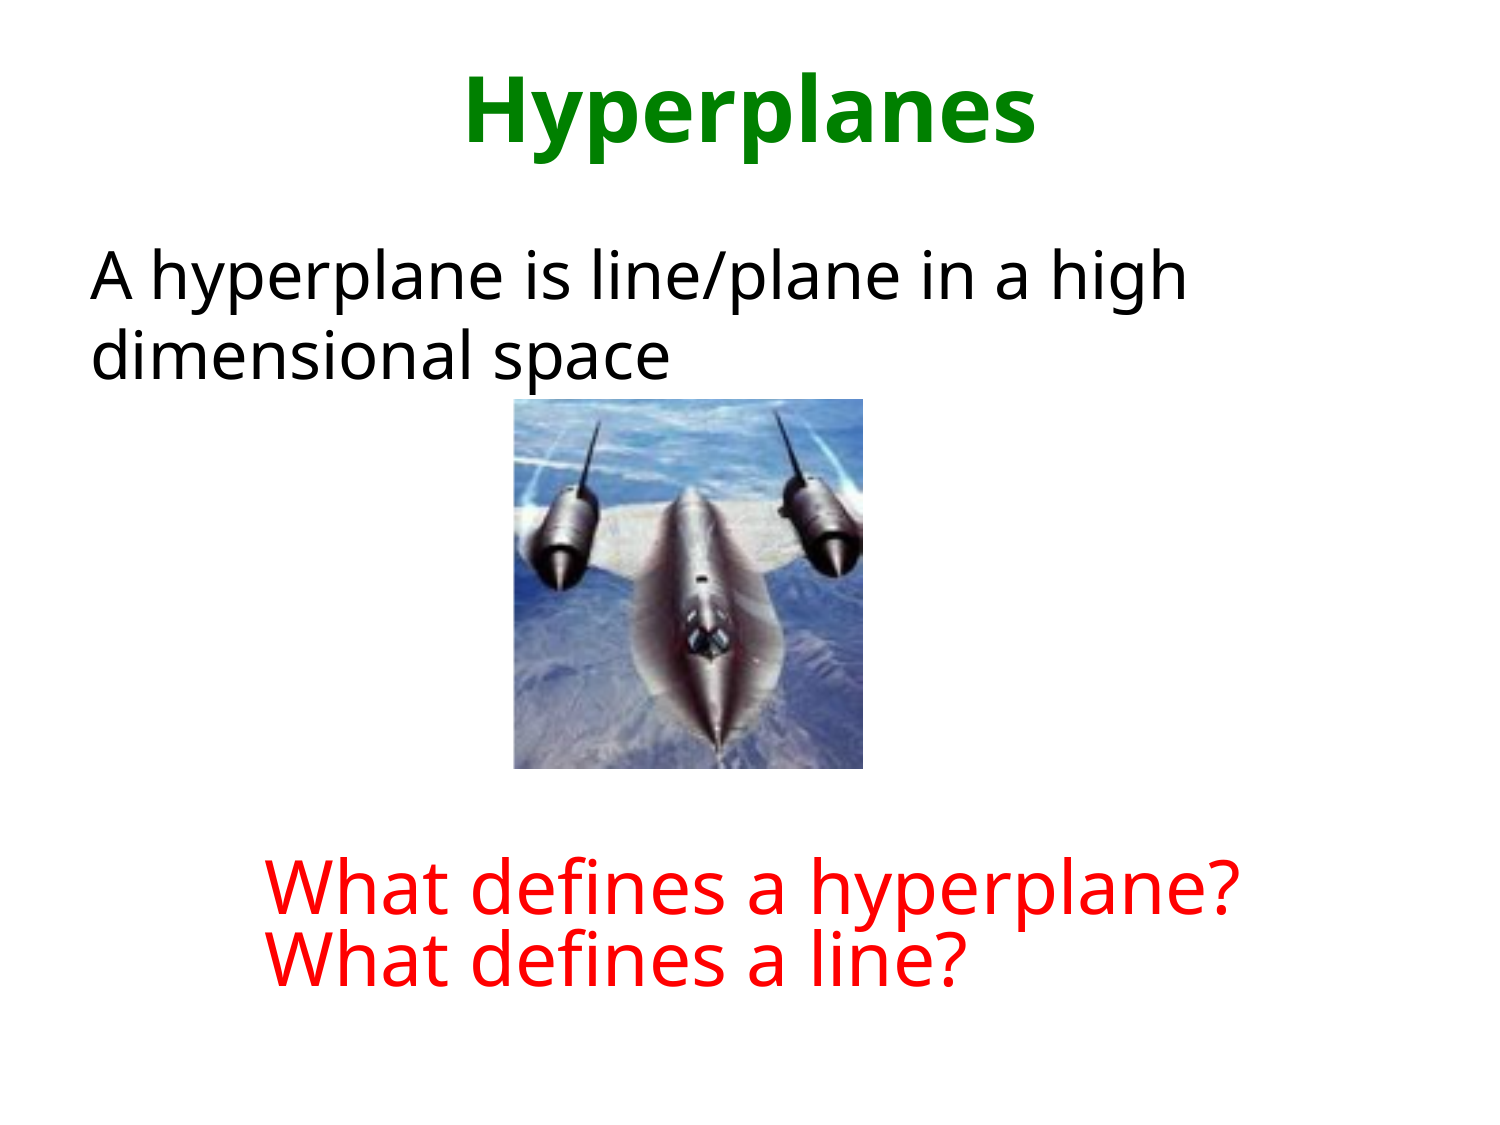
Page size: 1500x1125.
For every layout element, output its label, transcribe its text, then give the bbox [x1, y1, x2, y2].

text_box What defines a hyperplane? What defines a line? [249, 849, 1275, 1009]
title Hyperplanes [74, 12, 1426, 201]
picture [512, 399, 863, 770]
list A hyperplane is line/plane in a high dimensional space [74, 224, 1426, 426]
